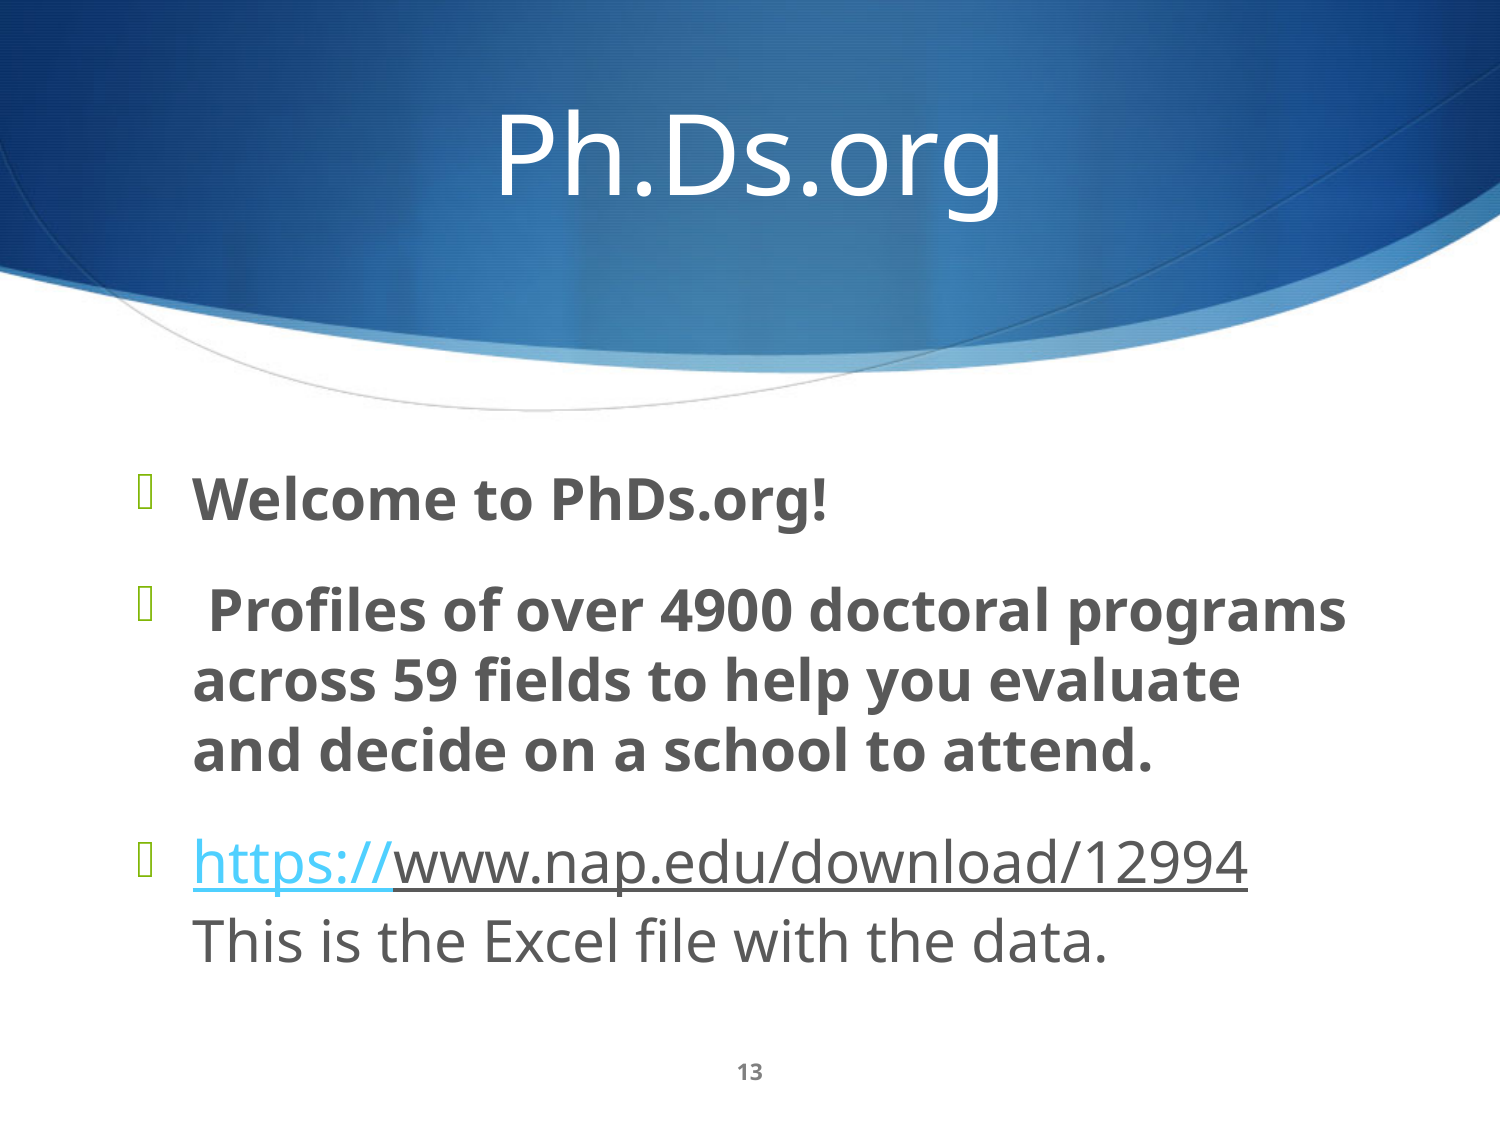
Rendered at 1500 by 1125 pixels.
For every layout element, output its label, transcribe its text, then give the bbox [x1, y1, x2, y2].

picture [0, 0, 1500, 1125]
list Welcome to PhDs.org! Profiles of over 4900 doctoral programs across 59 fields to help you evaluate and decide on a school to attend. https://www.nap.edu/download/12994 This is the Excel file with the data. [121, 454, 1379, 991]
slide_number 13 [706, 1042, 794, 1103]
title Ph.Ds.org [75, 56, 1425, 245]
